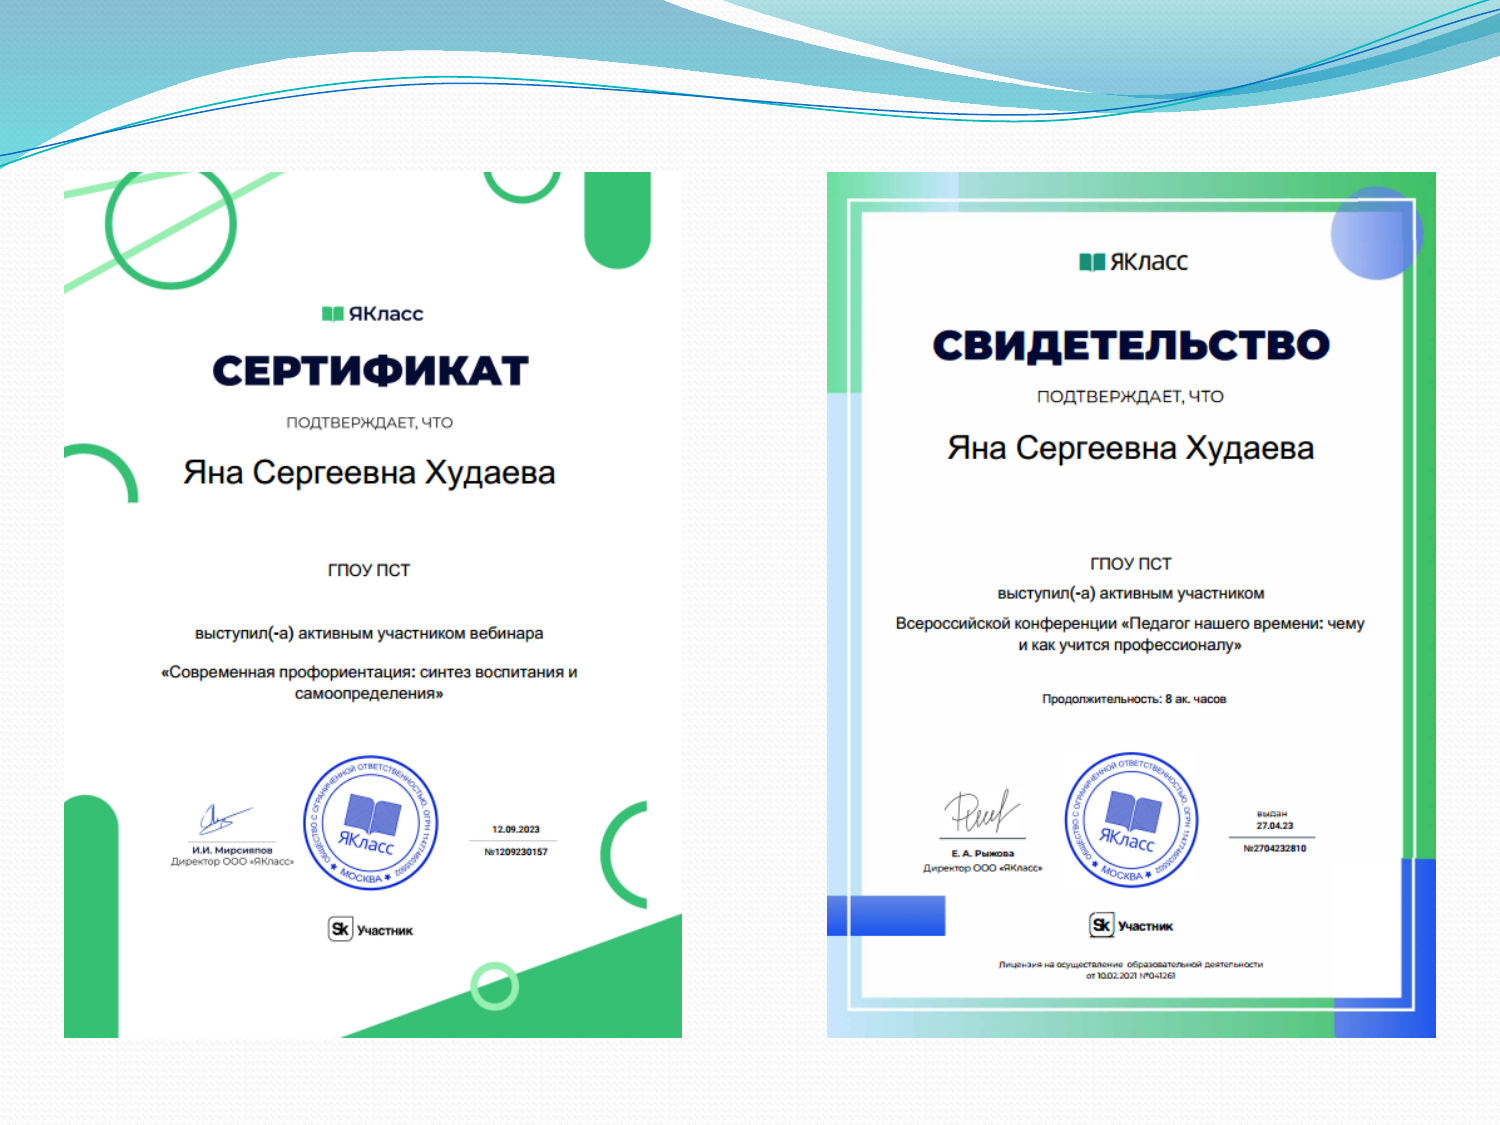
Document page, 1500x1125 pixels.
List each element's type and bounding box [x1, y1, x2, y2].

picture [64, 172, 682, 1038]
picture [827, 172, 1436, 1038]
